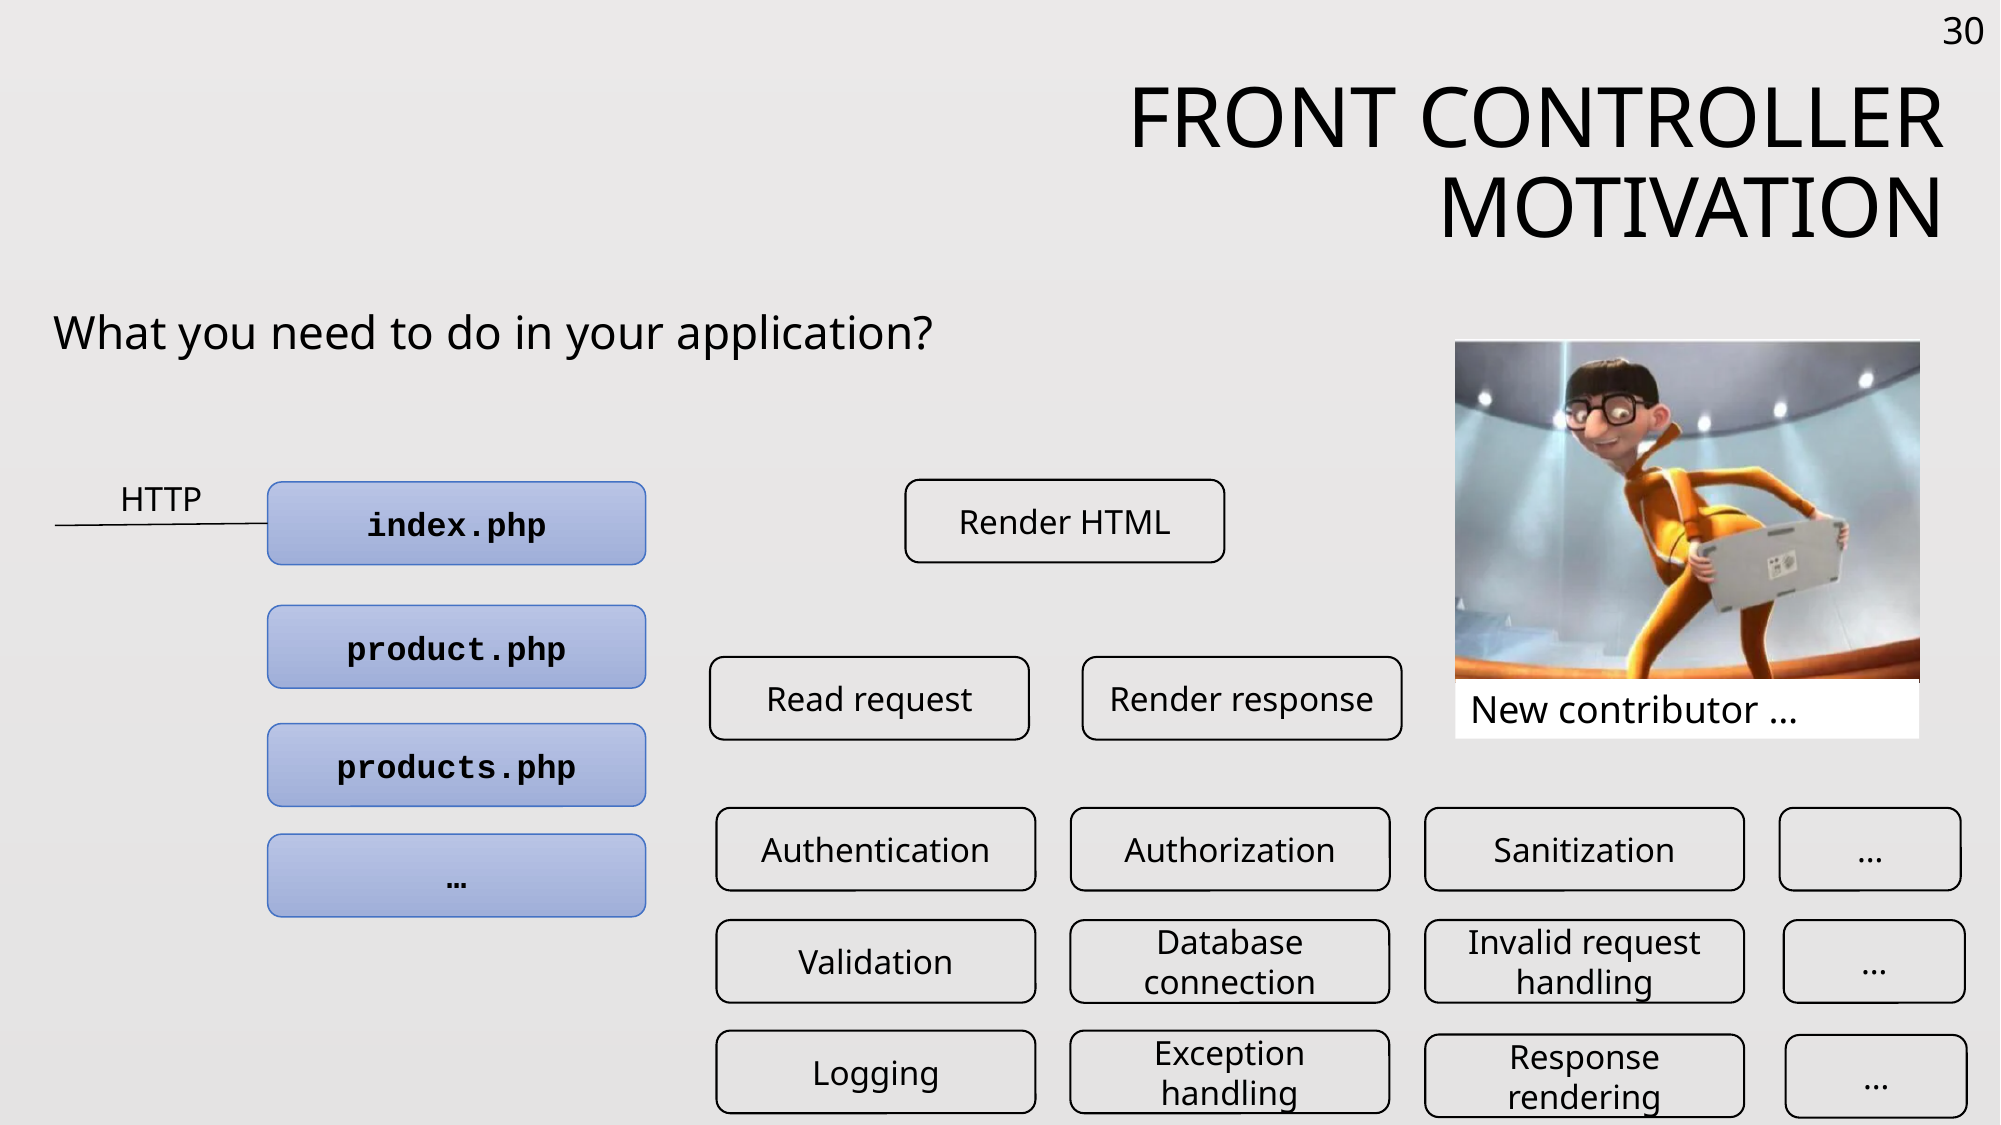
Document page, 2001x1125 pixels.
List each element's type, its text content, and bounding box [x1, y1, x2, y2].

text_box Validation [715, 918, 1037, 1004]
text_box Exception handling [1069, 1029, 1391, 1115]
text_box … [1782, 919, 1966, 1004]
text_box product.php [266, 604, 647, 689]
text_box index.php [266, 481, 647, 566]
picture [1455, 339, 1920, 683]
text_box Database connection [1069, 919, 1391, 1004]
text_box New contributor … [1455, 683, 1920, 739]
title Front Controller Motivation [39, 68, 1961, 281]
text_box Logging [715, 1029, 1037, 1115]
text_box Authorization [1069, 806, 1391, 892]
text_box Render response [1081, 655, 1403, 741]
text_box products.php [266, 722, 647, 808]
text_box Authentication [715, 806, 1037, 892]
text_box Response rendering [1424, 1033, 1746, 1119]
list What you need to do in your application? [39, 302, 1961, 396]
text_box … [1784, 1033, 1968, 1119]
text_box … [266, 833, 647, 918]
text_box Sanitization [1424, 806, 1746, 892]
text_box … [1778, 806, 1962, 892]
text_box HTTP [105, 471, 218, 523]
text_box Render HTML [904, 478, 1226, 564]
slide_number 30 [1567, 0, 2000, 60]
text_box Invalid request handling [1424, 918, 1746, 1004]
text_box Read request [708, 655, 1031, 741]
